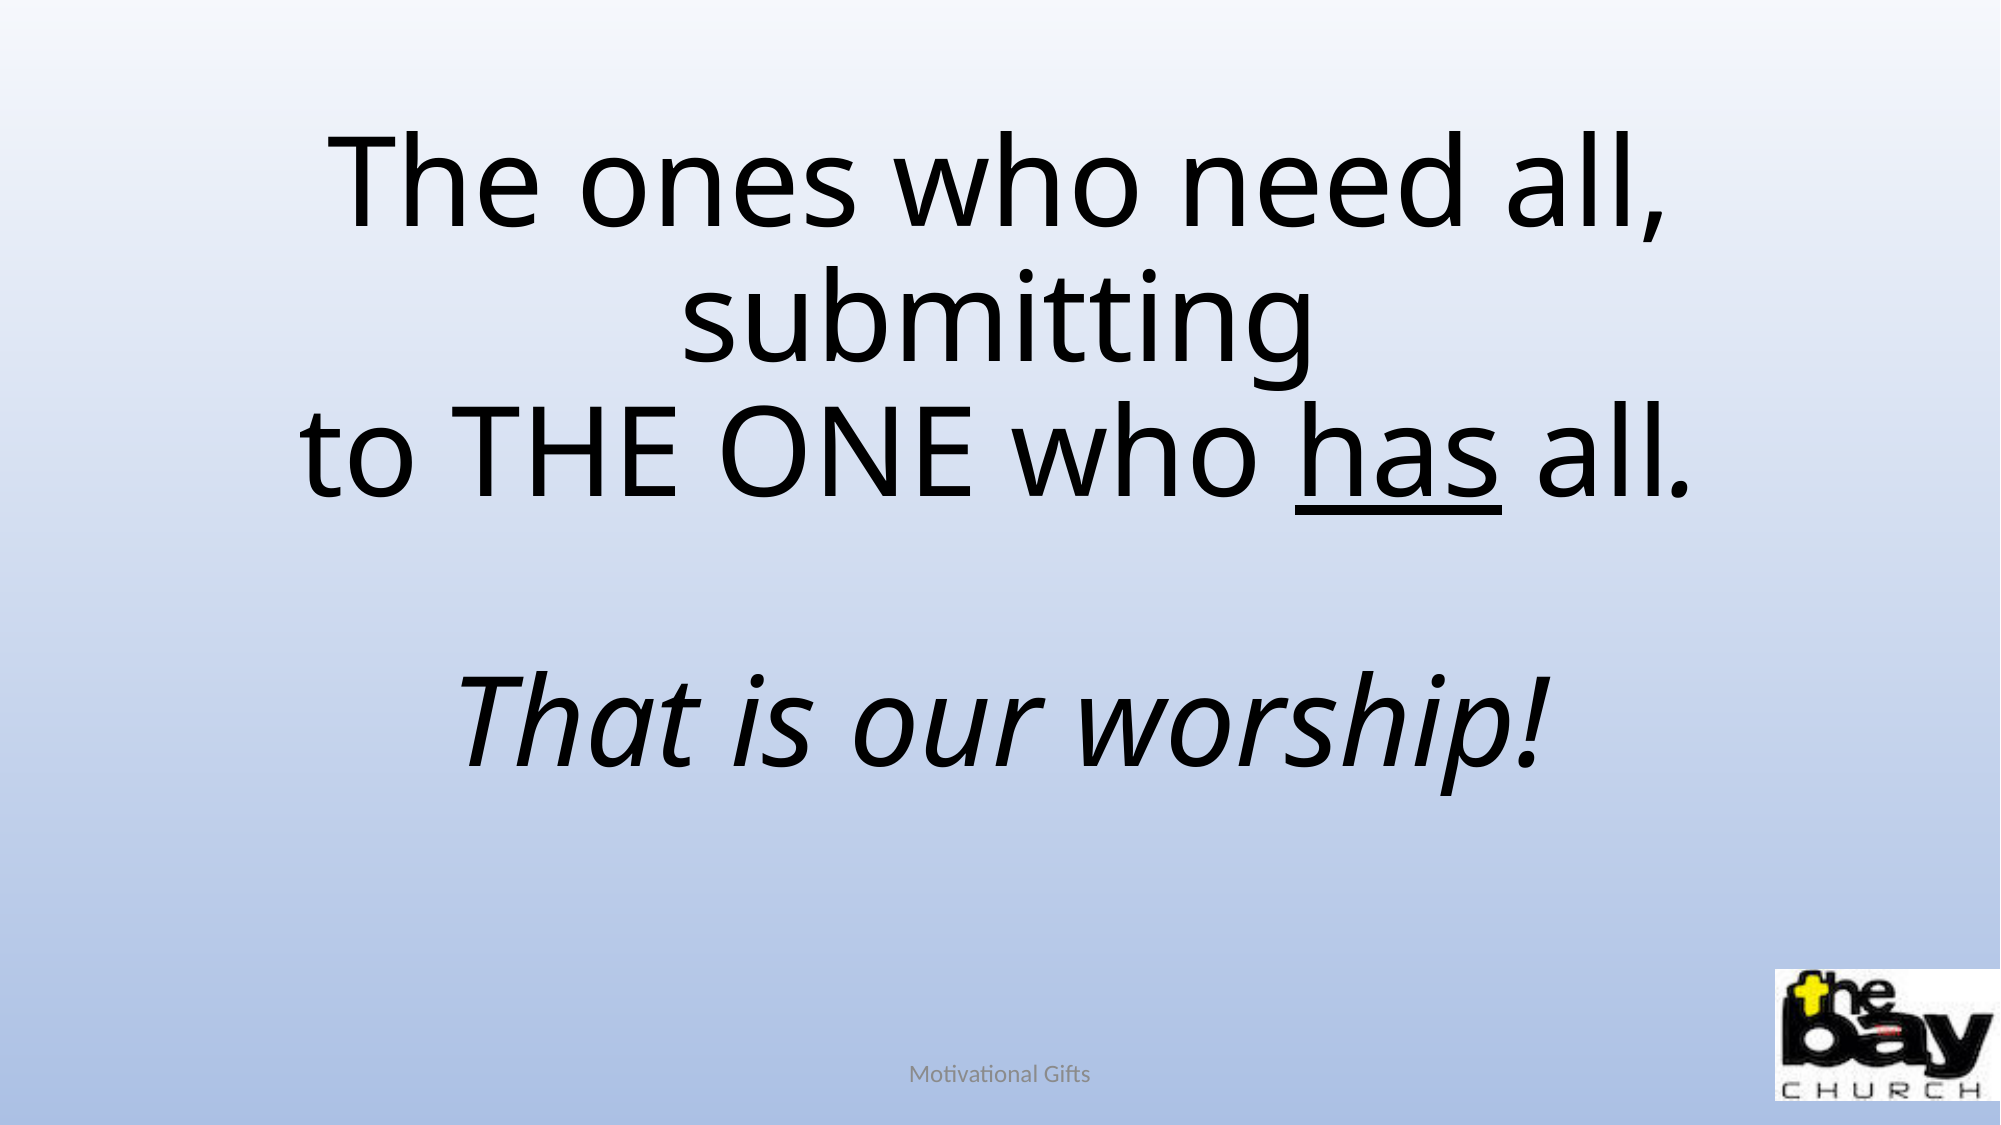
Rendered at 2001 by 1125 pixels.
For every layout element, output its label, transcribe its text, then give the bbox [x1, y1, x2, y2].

footer Motivational Gifts [662, 1042, 1338, 1103]
picture [1774, 969, 2000, 1101]
title The ones who need all, submitting to THE ONE who has all. That is our worship! [86, 110, 1914, 970]
